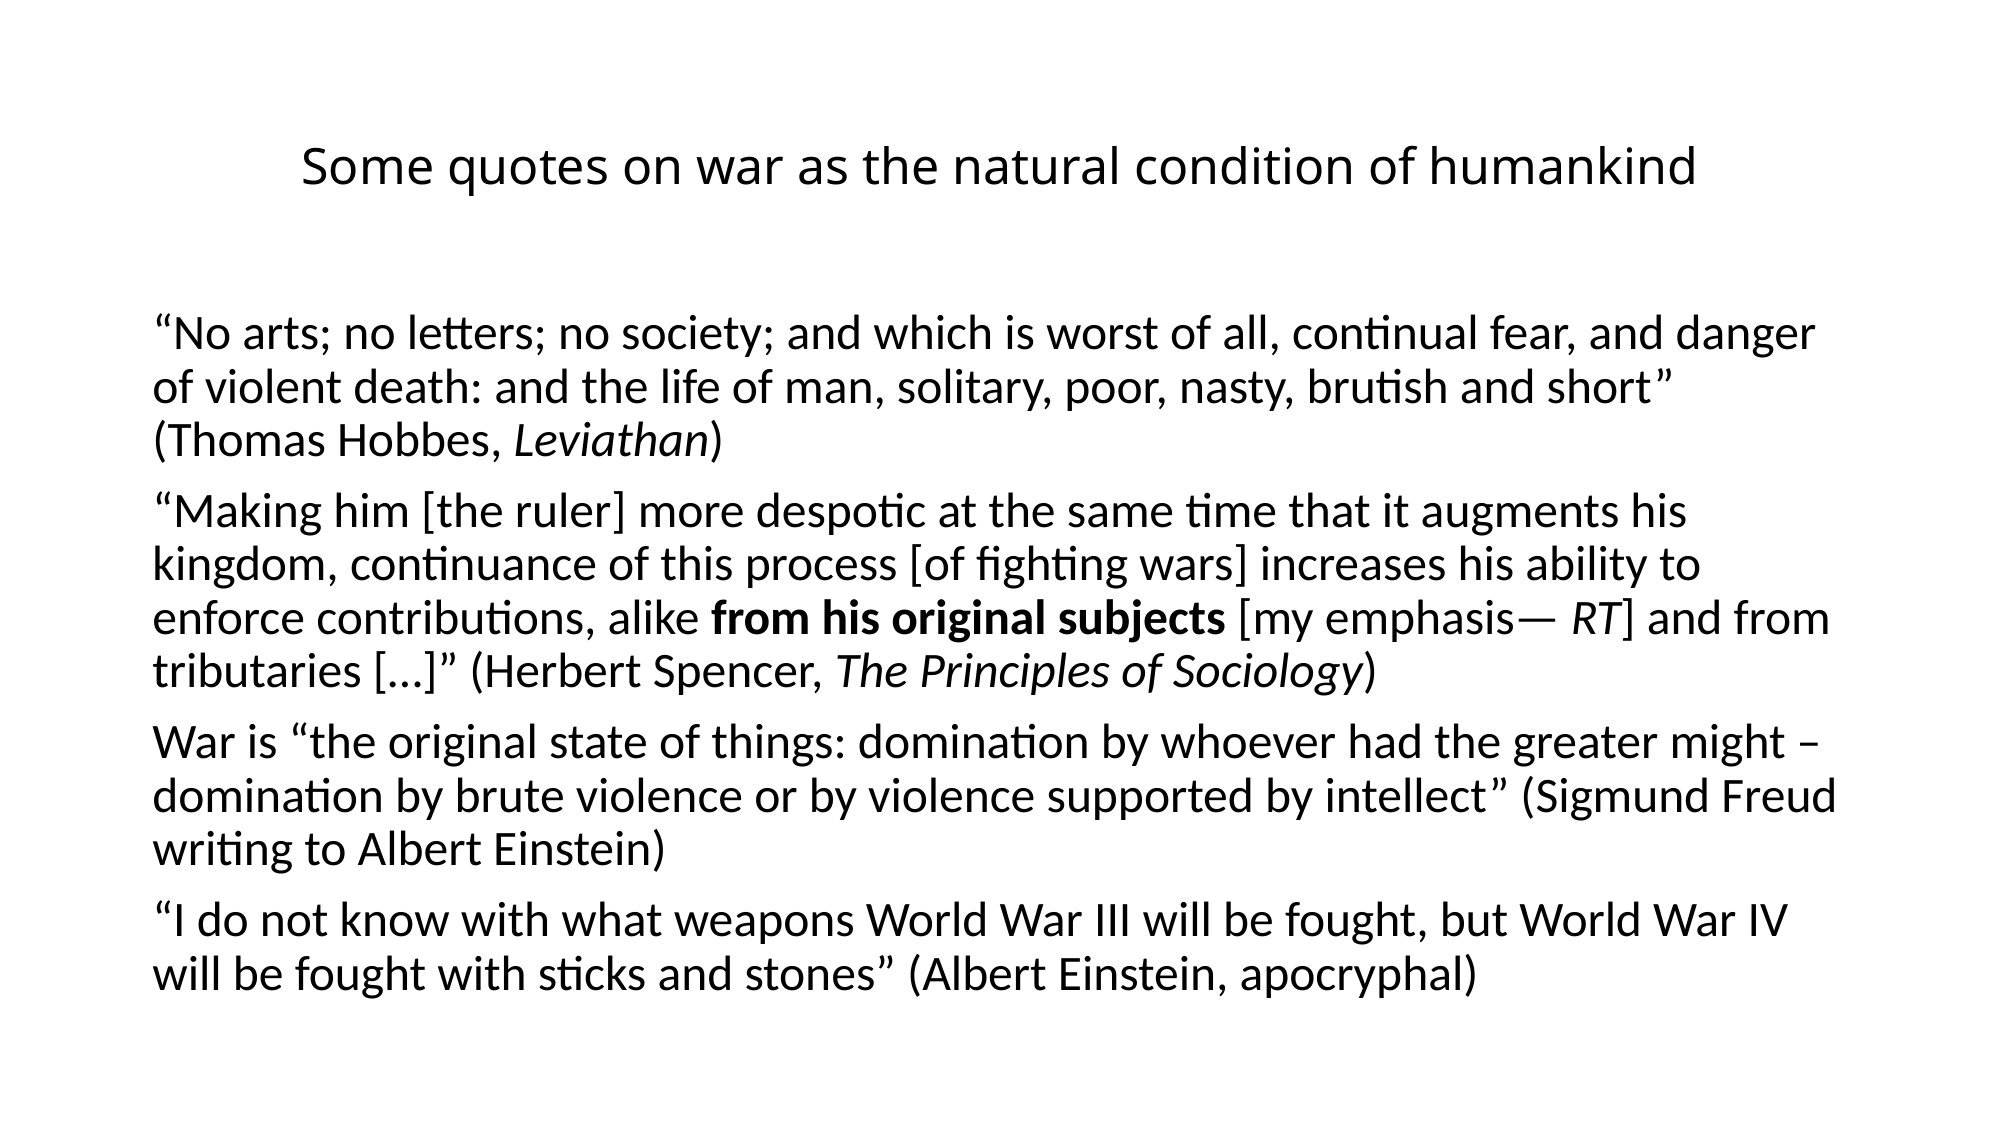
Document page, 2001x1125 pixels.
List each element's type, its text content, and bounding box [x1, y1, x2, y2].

list “No arts; no letters; no society; and which is worst of all, continual fear, and danger of violent death: and the life of man, solitary, poor, nasty, brutish and short” (Thomas Hobbes, Leviathan) “Making him [the ruler] more despotic at the same time that it augments his kingdom, continuance of this process [of fighting wars] increases his ability to enforce contributions, alike from his original subjects [my emphasis— RT] and from tributaries […]” (Herbert Spencer, The Principles of Sociology) War is “the original state of things: domination by whoever had the greater might – domination by brute violence or by violence supported by intellect” (Sigmund Freud writing to Albert Einstein) “I do not know with what weapons World War III will be fought, but World War IV will be fought with sticks and stones” (Albert Einstein, apocryphal) [137, 299, 1863, 1014]
title Some quotes on war as the natural condition of humankind [137, 59, 1863, 278]
